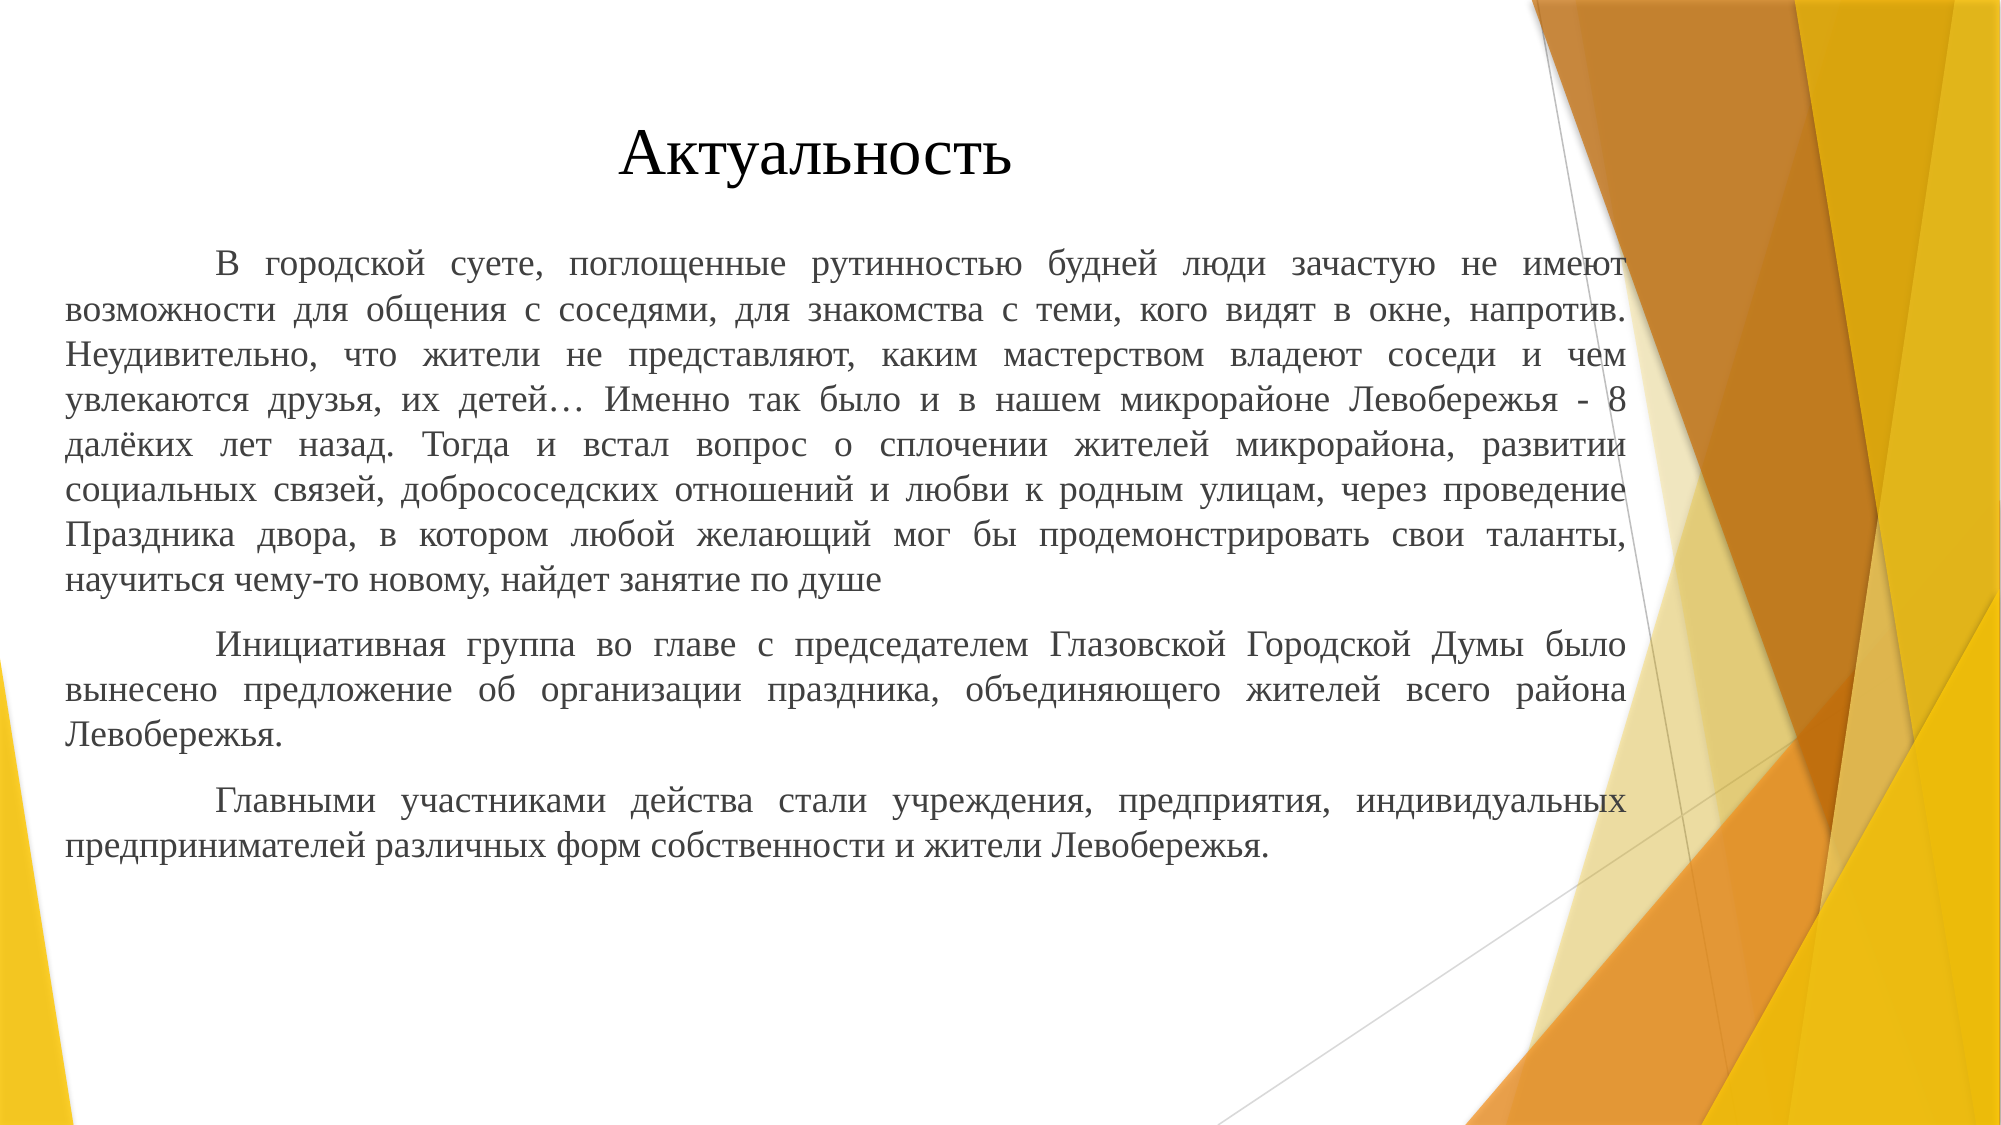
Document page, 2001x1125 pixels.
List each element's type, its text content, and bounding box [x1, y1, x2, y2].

list В городской суете, поглощенные рутинностью будней люди зачастую не имеют возможности для общения с соседями, для знакомства с теми, кого видят в окне, напротив. Неудивительно, что жители не представляют, каким мастерством владеют соседи и чем увлекаются друзья, их детей… Именно так было и в нашем микрорайоне Левобережья - 8 далёких лет назад. Тогда и встал вопрос о сплочении жителей микрорайона, развитии социальных связей, добрососедских отношений и любви к родным улицам, через проведение Праздника двора, в котором любой желающий мог бы продемонстрировать свои таланты, научиться чему-то новому, найдет занятие по душе Инициативная группа во главе с председателем Глазовской Городской Думы было вынесено предложение об организации праздника, объединяющего жителей всего района Левобережья. Главными участниками действа стали учреждения, предприятия, индивидуальных предпринимателей различных форм собственности и жители Левобережья. [50, 226, 1644, 989]
title Актуальность [111, 99, 1522, 226]
